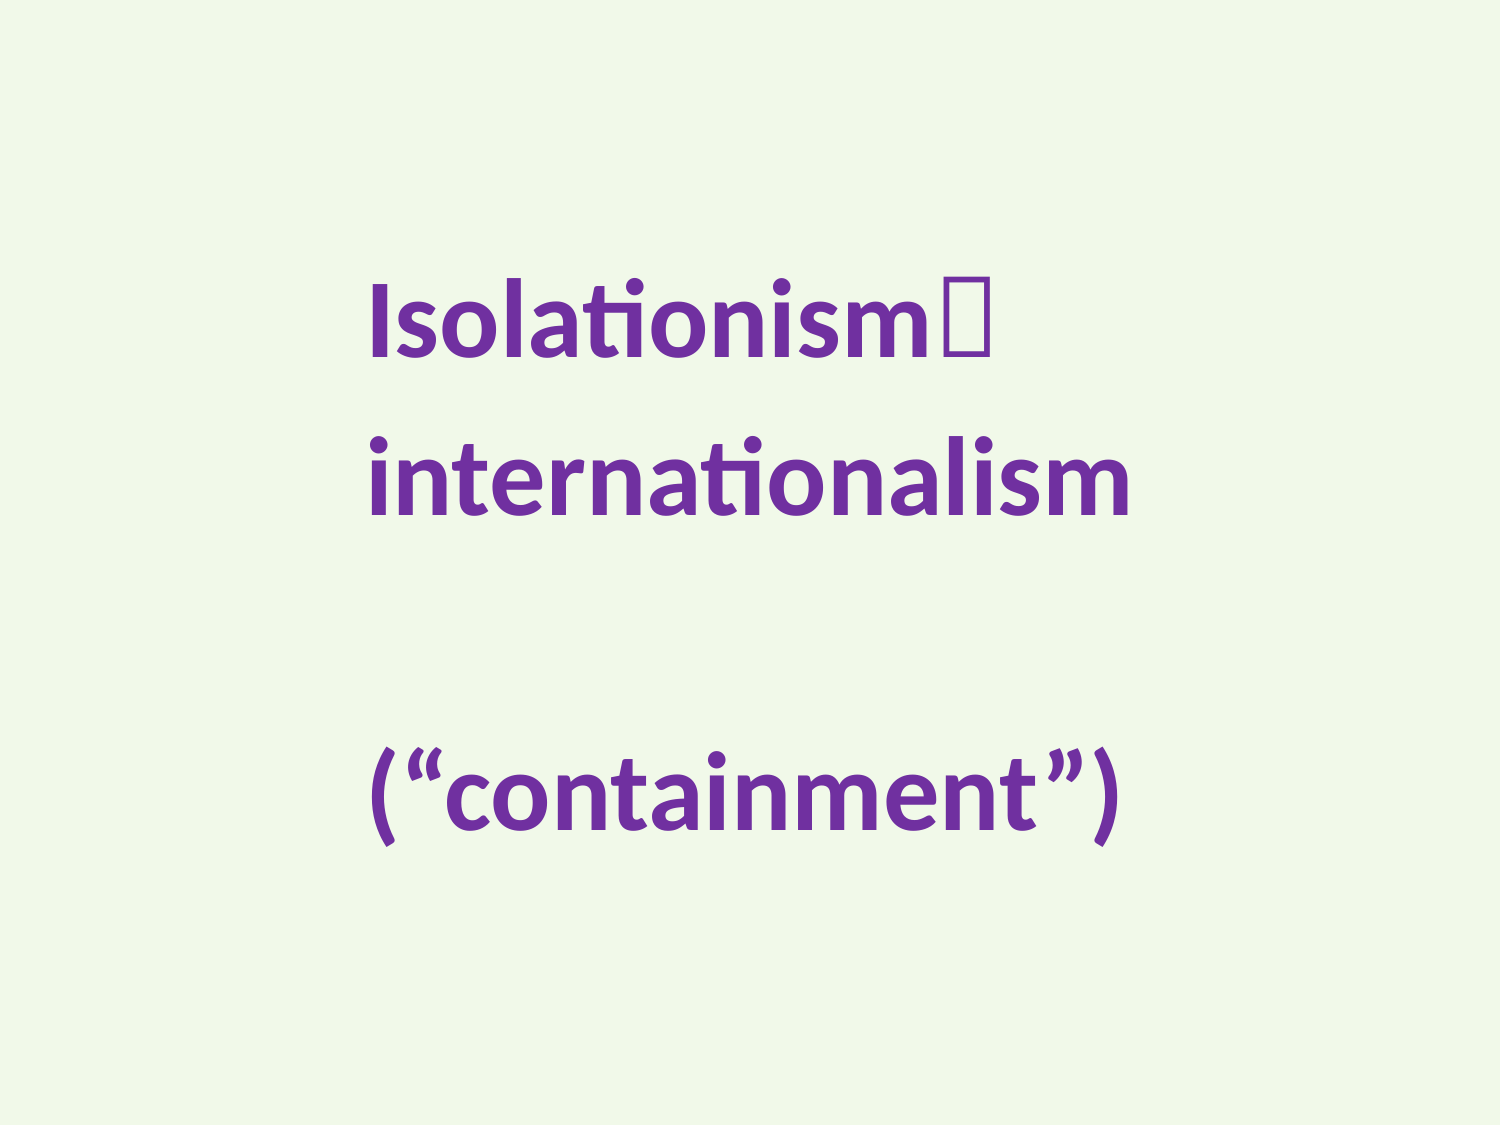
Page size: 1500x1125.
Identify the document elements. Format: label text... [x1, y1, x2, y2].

list Isolationism internationalism (“containment”) [350, 237, 1500, 980]
